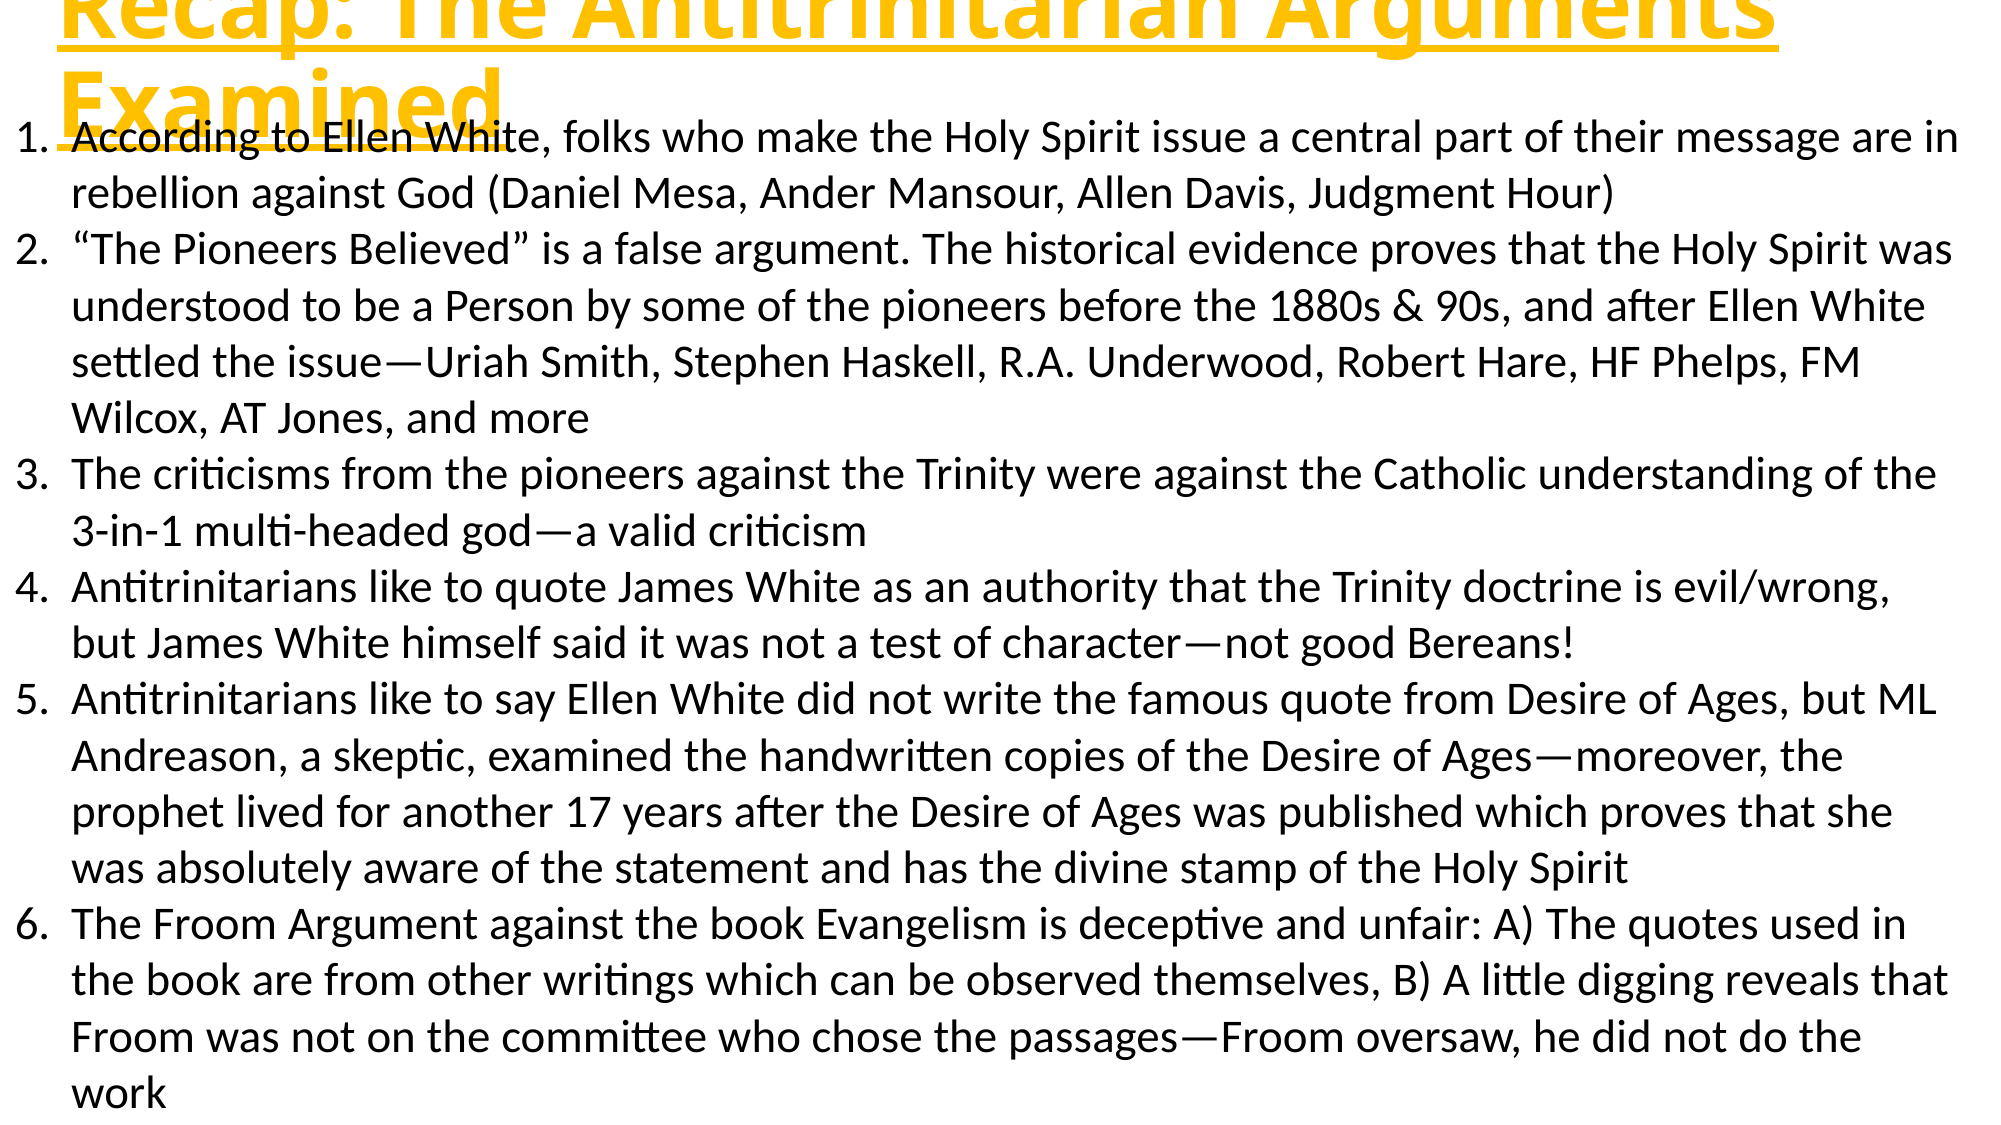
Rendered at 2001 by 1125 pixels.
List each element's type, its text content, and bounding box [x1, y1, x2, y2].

title Recap: The Antitrinitarian Arguments Examined [41, 0, 1874, 98]
text_box According to Ellen White, folks who make the Holy Spirit issue a central part of their message are in rebellion against God (Daniel Mesa, Ander Mansour, Allen Davis, Judgment Hour) “The Pioneers Believed” is a false argument. The historical evidence proves that the Holy Spirit was understood to be a Person by some of the pioneers before the 1880s & 90s, and after Ellen White settled the issue—Uriah Smith, Stephen Haskell, R.A. Underwood, Robert Hare, HF Phelps, FM Wilcox, AT Jones, and more The criticisms from the pioneers against the Trinity were against the Catholic understanding of the 3-in-1 multi-headed god—a valid criticism Antitrinitarians like to quote James White as an authority that the Trinity doctrine is evil/wrong, but James White himself said it was not a test of character—not good Bereans! Antitrinitarians like to say Ellen White did not write the famous quote from Desire of Ages, but ML Andreason, a skeptic, examined the handwritten copies of the Desire of Ages—moreover, the prophet lived for another 17 years after the Desire of Ages was published which proves that she was absolutely aware of the statement and has the divine stamp of the Holy Spirit The Froom Argument against the book Evangelism is deceptive and unfair: A) The quotes used in the book are from other writings which can be observed themselves, B) A little digging reveals that Froom was not on the committee who chose the passages—Froom oversaw, he did not do the work [0, 98, 1980, 1125]
